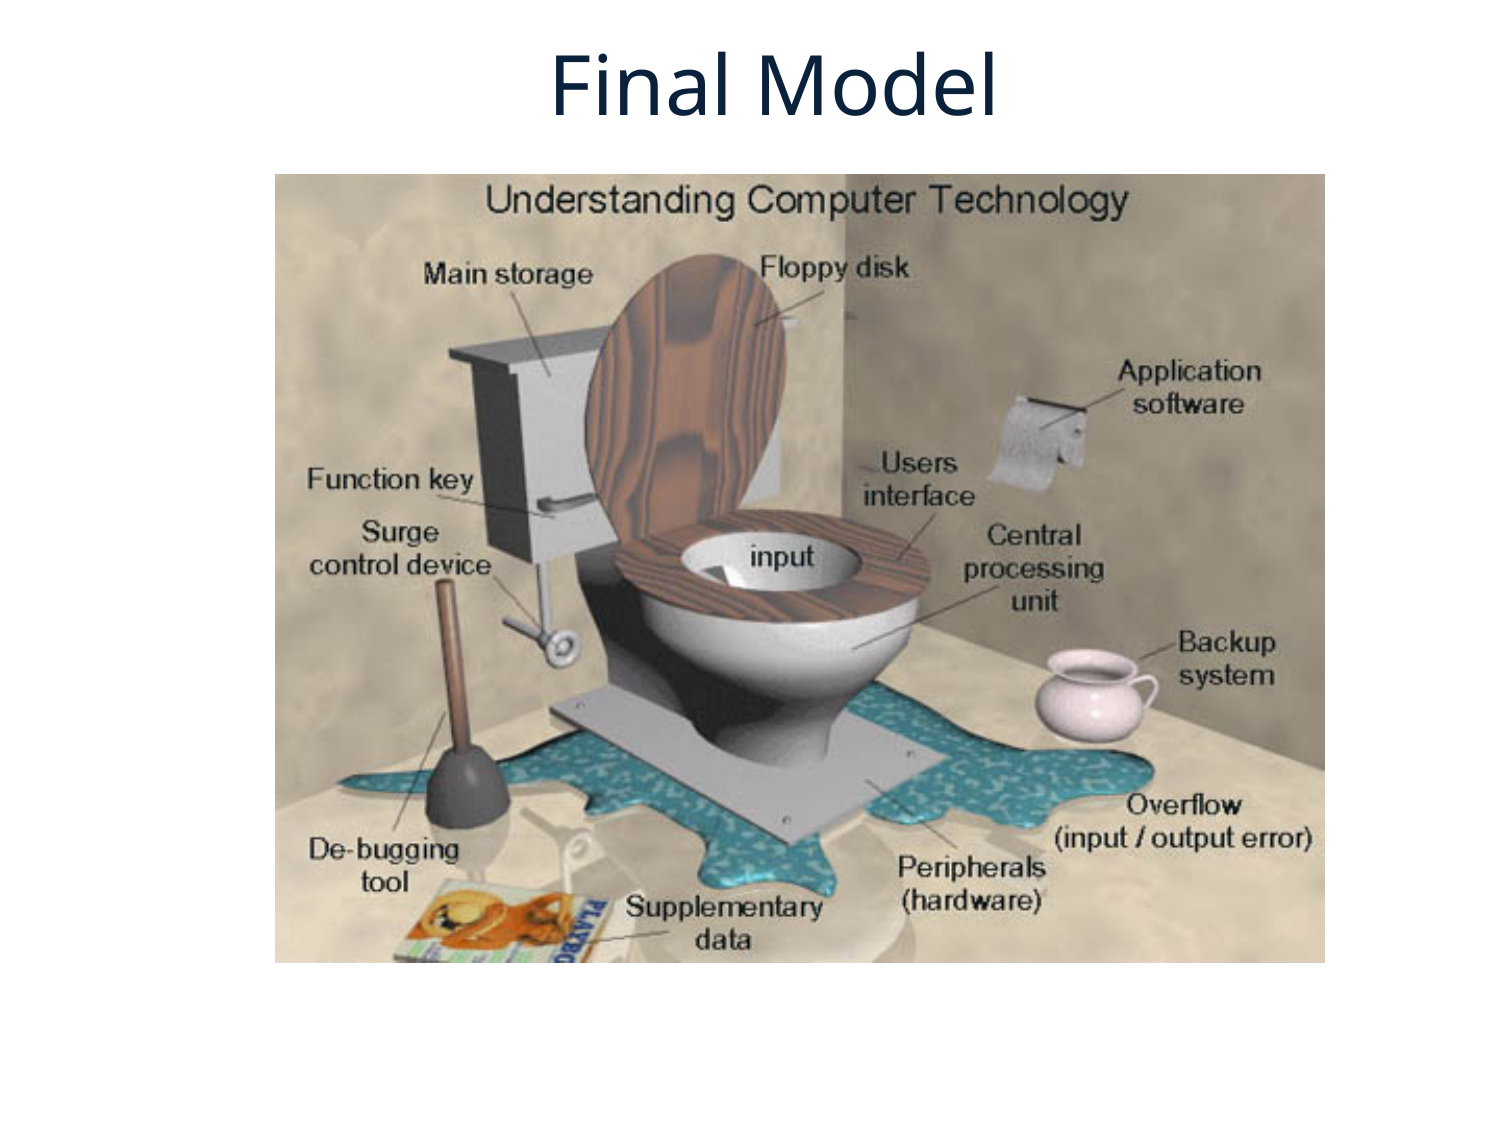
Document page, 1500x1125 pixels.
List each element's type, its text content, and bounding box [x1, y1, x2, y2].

text_box Final Model [137, 24, 1413, 140]
picture [274, 174, 1326, 963]
